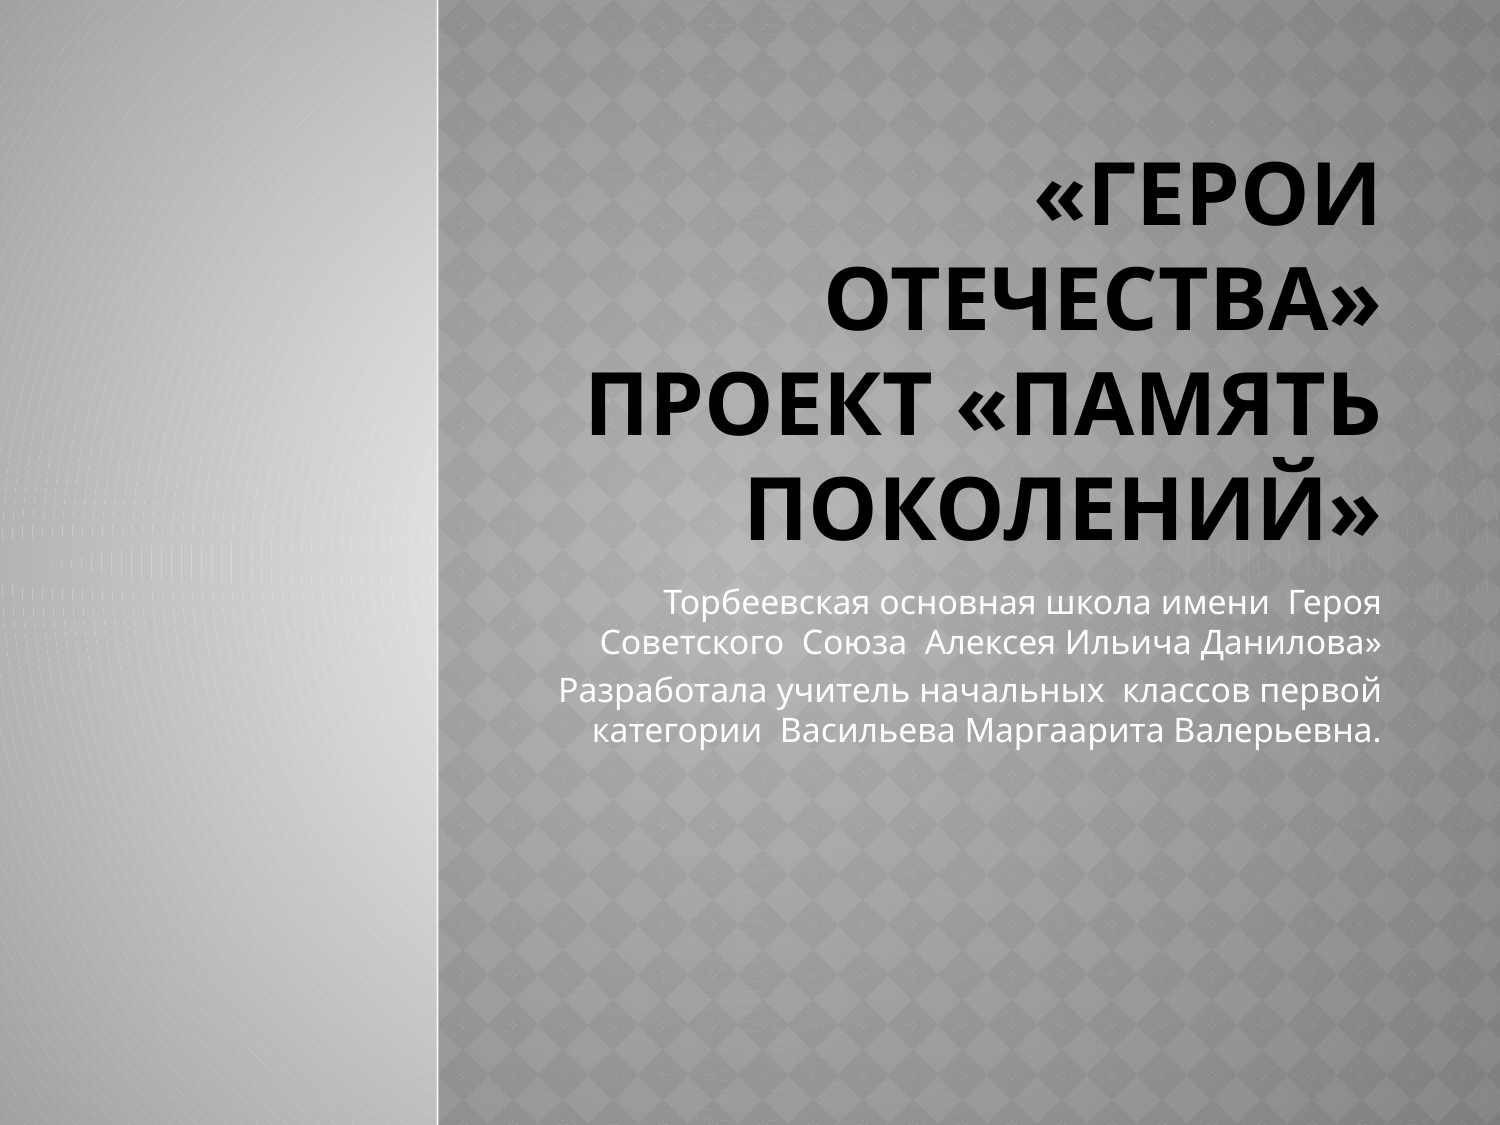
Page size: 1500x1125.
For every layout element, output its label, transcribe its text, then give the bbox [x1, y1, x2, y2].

subtitle Торбеевская основная школа имени Героя Советского Союза Алексея Ильича Данилова» Разработала учитель начальных классов первой категории Васильева Маргаарита Валерьевна. [550, 580, 1390, 762]
title «Герои Отечества» проект «Память поколений» [552, 87, 1390, 558]
